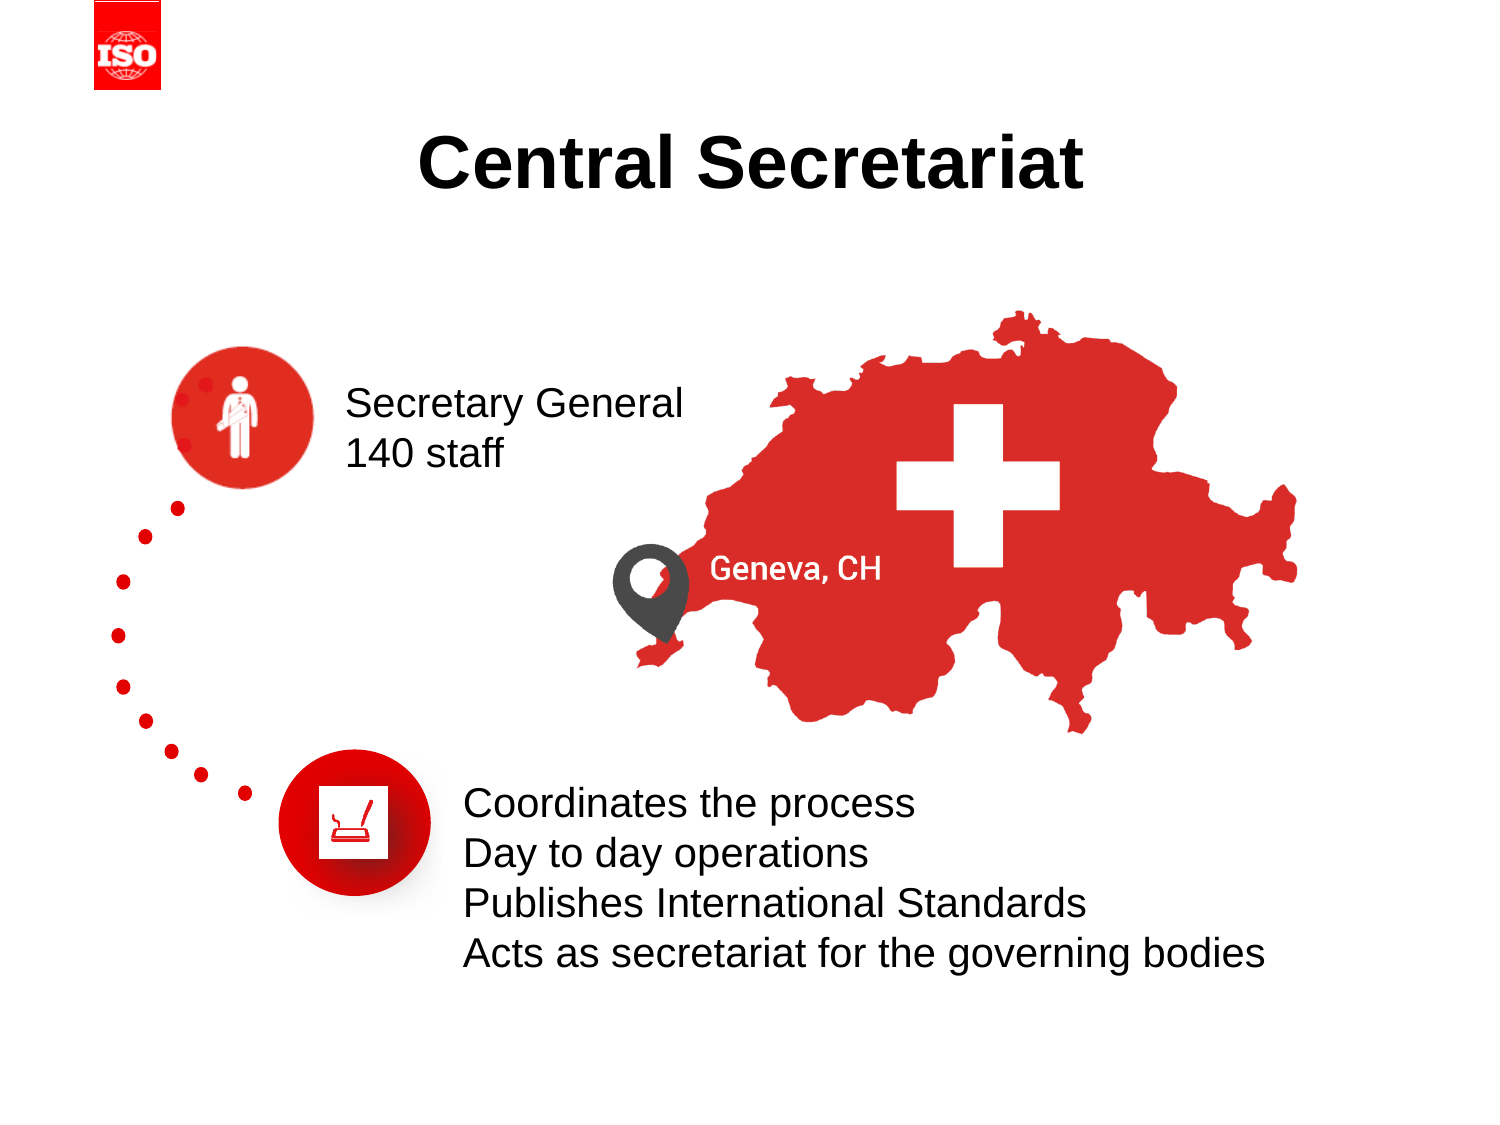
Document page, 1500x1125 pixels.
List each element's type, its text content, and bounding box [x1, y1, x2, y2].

text_box Secretary General 140 staff Coordinates the process Day to day operations Publishes International Standards Acts as secretariat for the governing bodies [93, 368, 1424, 984]
picture [318, 786, 388, 859]
title Central Secretariat [95, 87, 1408, 230]
picture [575, 300, 1310, 785]
picture [164, 344, 320, 495]
